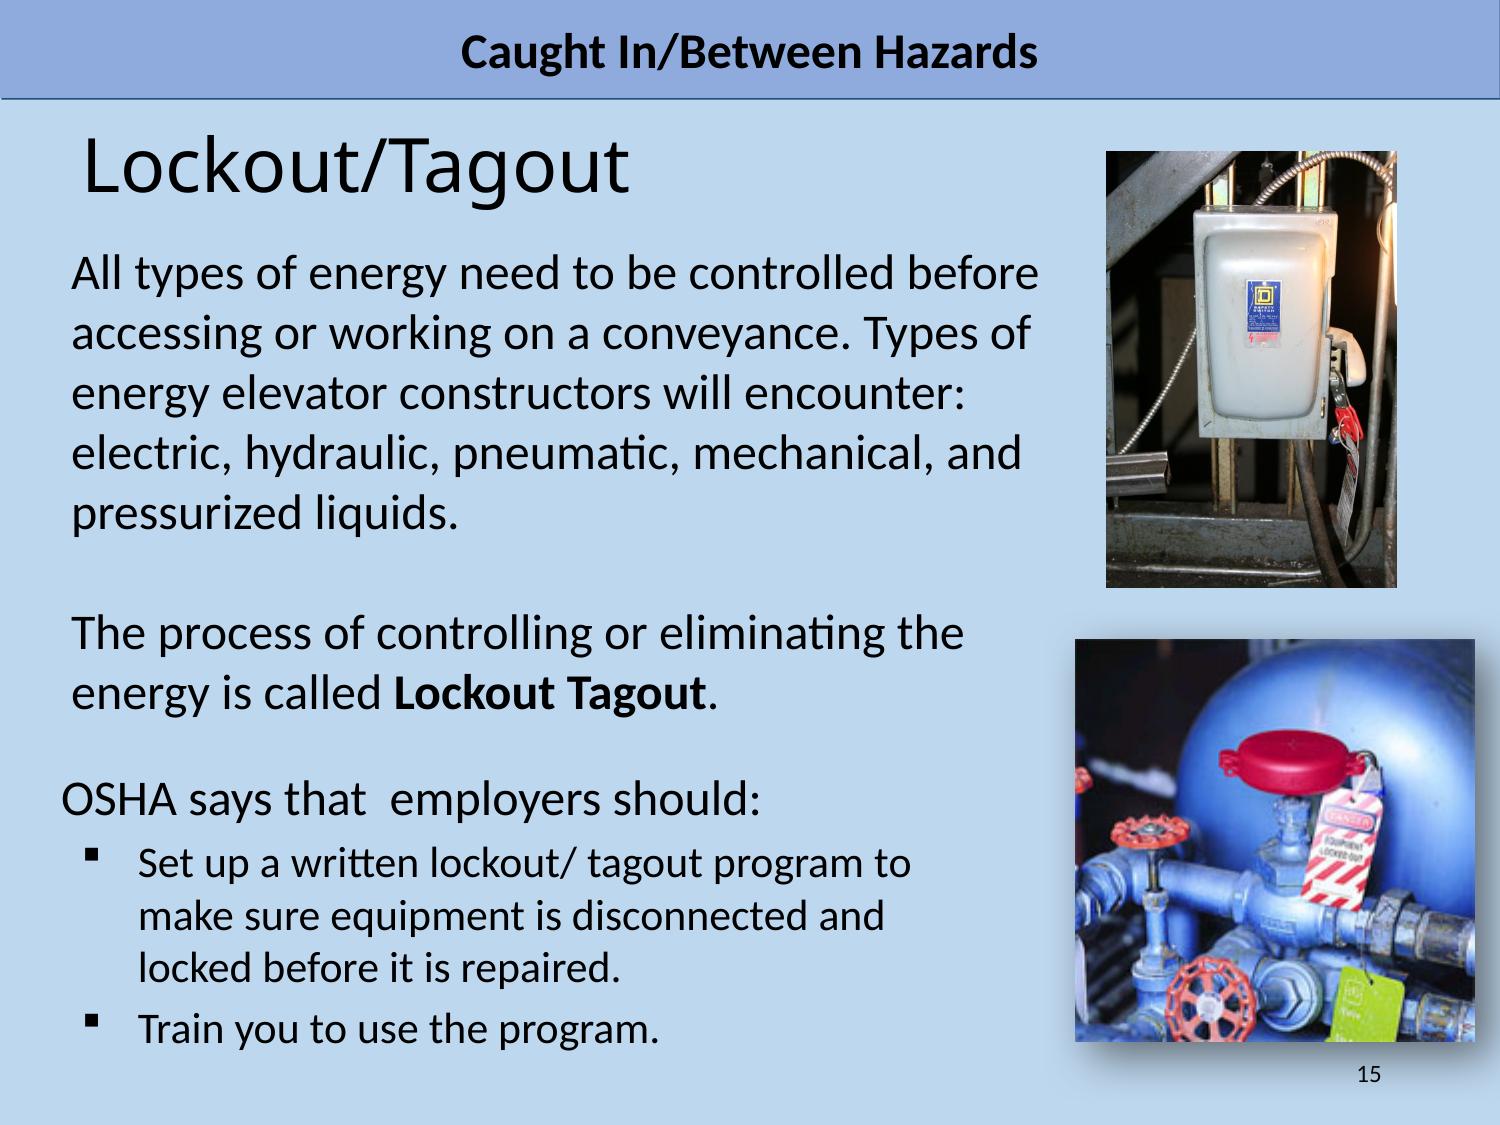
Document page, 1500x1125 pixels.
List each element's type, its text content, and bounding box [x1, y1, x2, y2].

text_box All types of energy need to be controlled before accessing or working on a conveyance. Types of energy elevator constructors will encounter: electric, hydraulic, pneumatic, mechanical, and pressurized liquids. The process of controlling or eliminating the energy is called Lockout Tagout. [56, 231, 1067, 727]
picture [1075, 639, 1475, 1042]
text_box OSHA says that employers should: Set up a written lockout/ tagout program to make sure equipment is disconnected and locked before it is repaired. Train you to use the program. [1, 757, 997, 1073]
picture [1106, 151, 1397, 588]
slide_number 15 [1059, 1045, 1397, 1103]
text_box Lockout/Tagout [56, 109, 657, 231]
text_box Caught In/Between Hazards [0, 0, 1500, 98]
